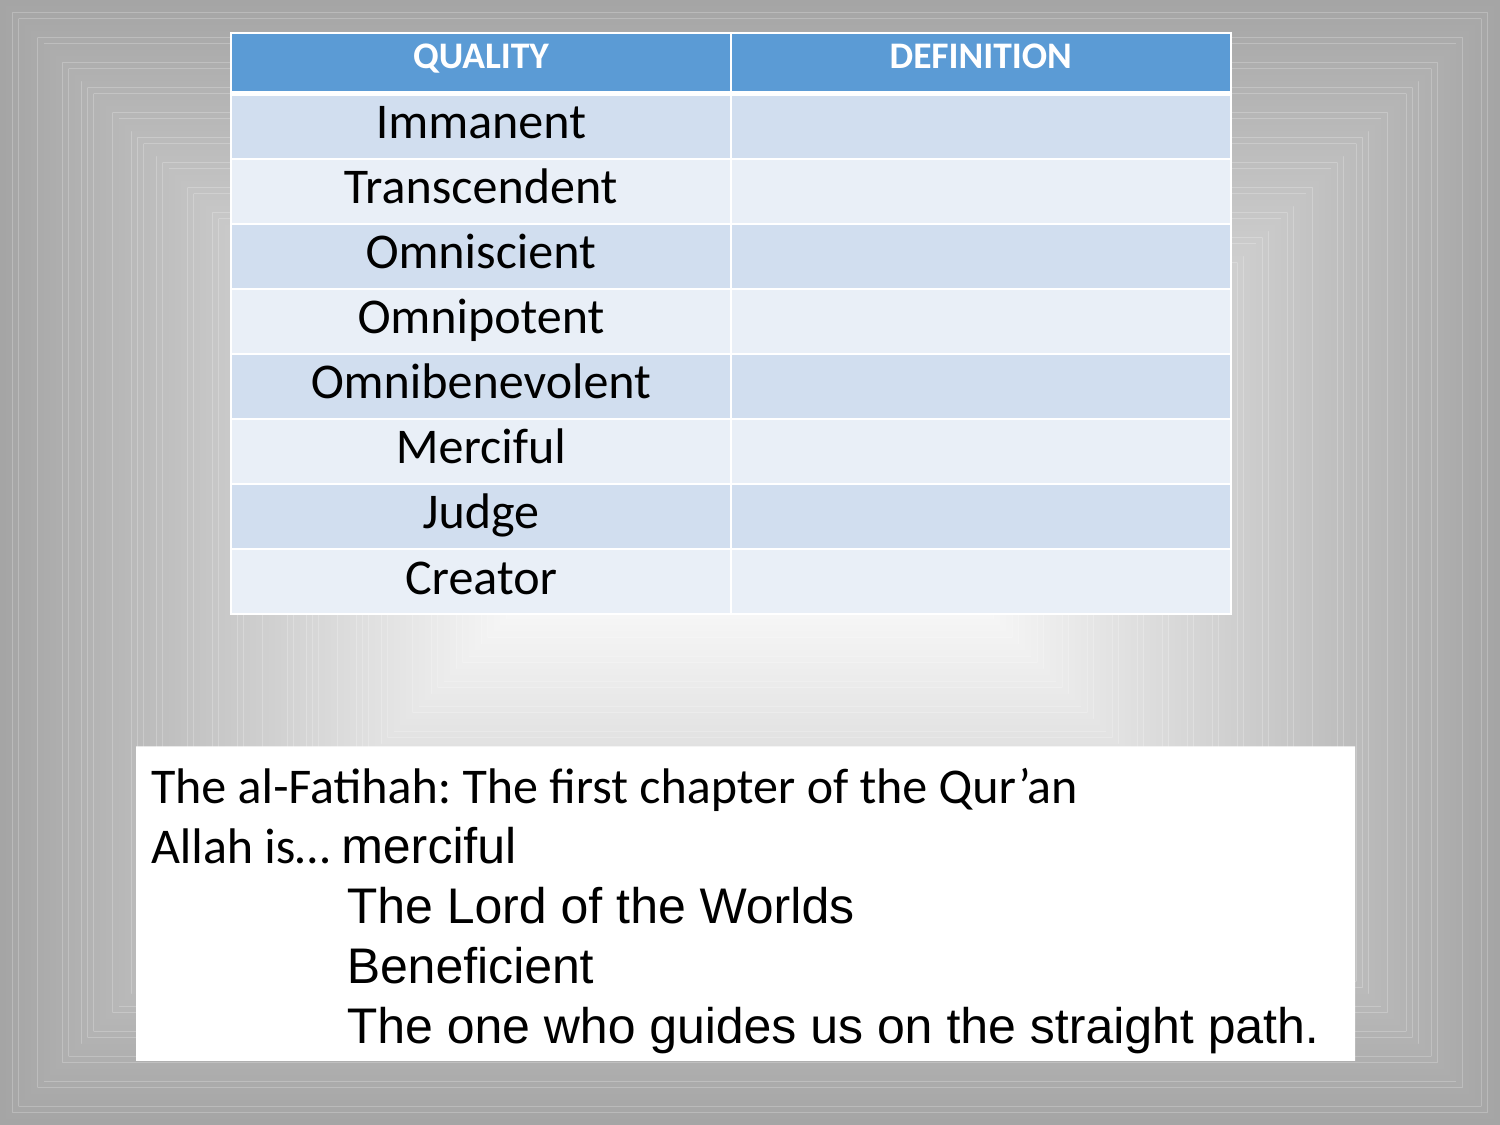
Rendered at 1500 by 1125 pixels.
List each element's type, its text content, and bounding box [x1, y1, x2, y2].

table_cell [732, 550, 1230, 613]
text_box The al-Fatihah: The first chapter of the Qur’an Allah is… merciful The Lord of the Worlds Beneficient The one who guides us on the straight path. [136, 746, 1356, 1061]
table_cell [732, 485, 1230, 548]
table_cell Omnipotent [232, 290, 730, 353]
table_cell Judge [232, 485, 730, 548]
table_cell [732, 96, 1230, 158]
table_cell Omniscient [232, 225, 730, 288]
table_cell [732, 225, 1230, 288]
table_cell Omnibenevolent [232, 355, 730, 418]
table_cell Merciful [232, 420, 730, 483]
table_cell Transcendent [232, 160, 730, 223]
table_cell [732, 420, 1230, 483]
table_cell [732, 160, 1230, 223]
table_header QUALITY [232, 34, 730, 91]
table_cell Immanent [232, 96, 730, 158]
table_cell [732, 355, 1230, 418]
table_header DEFINITION [732, 34, 1230, 91]
table_cell Creator [232, 550, 730, 613]
table_cell [732, 290, 1230, 353]
